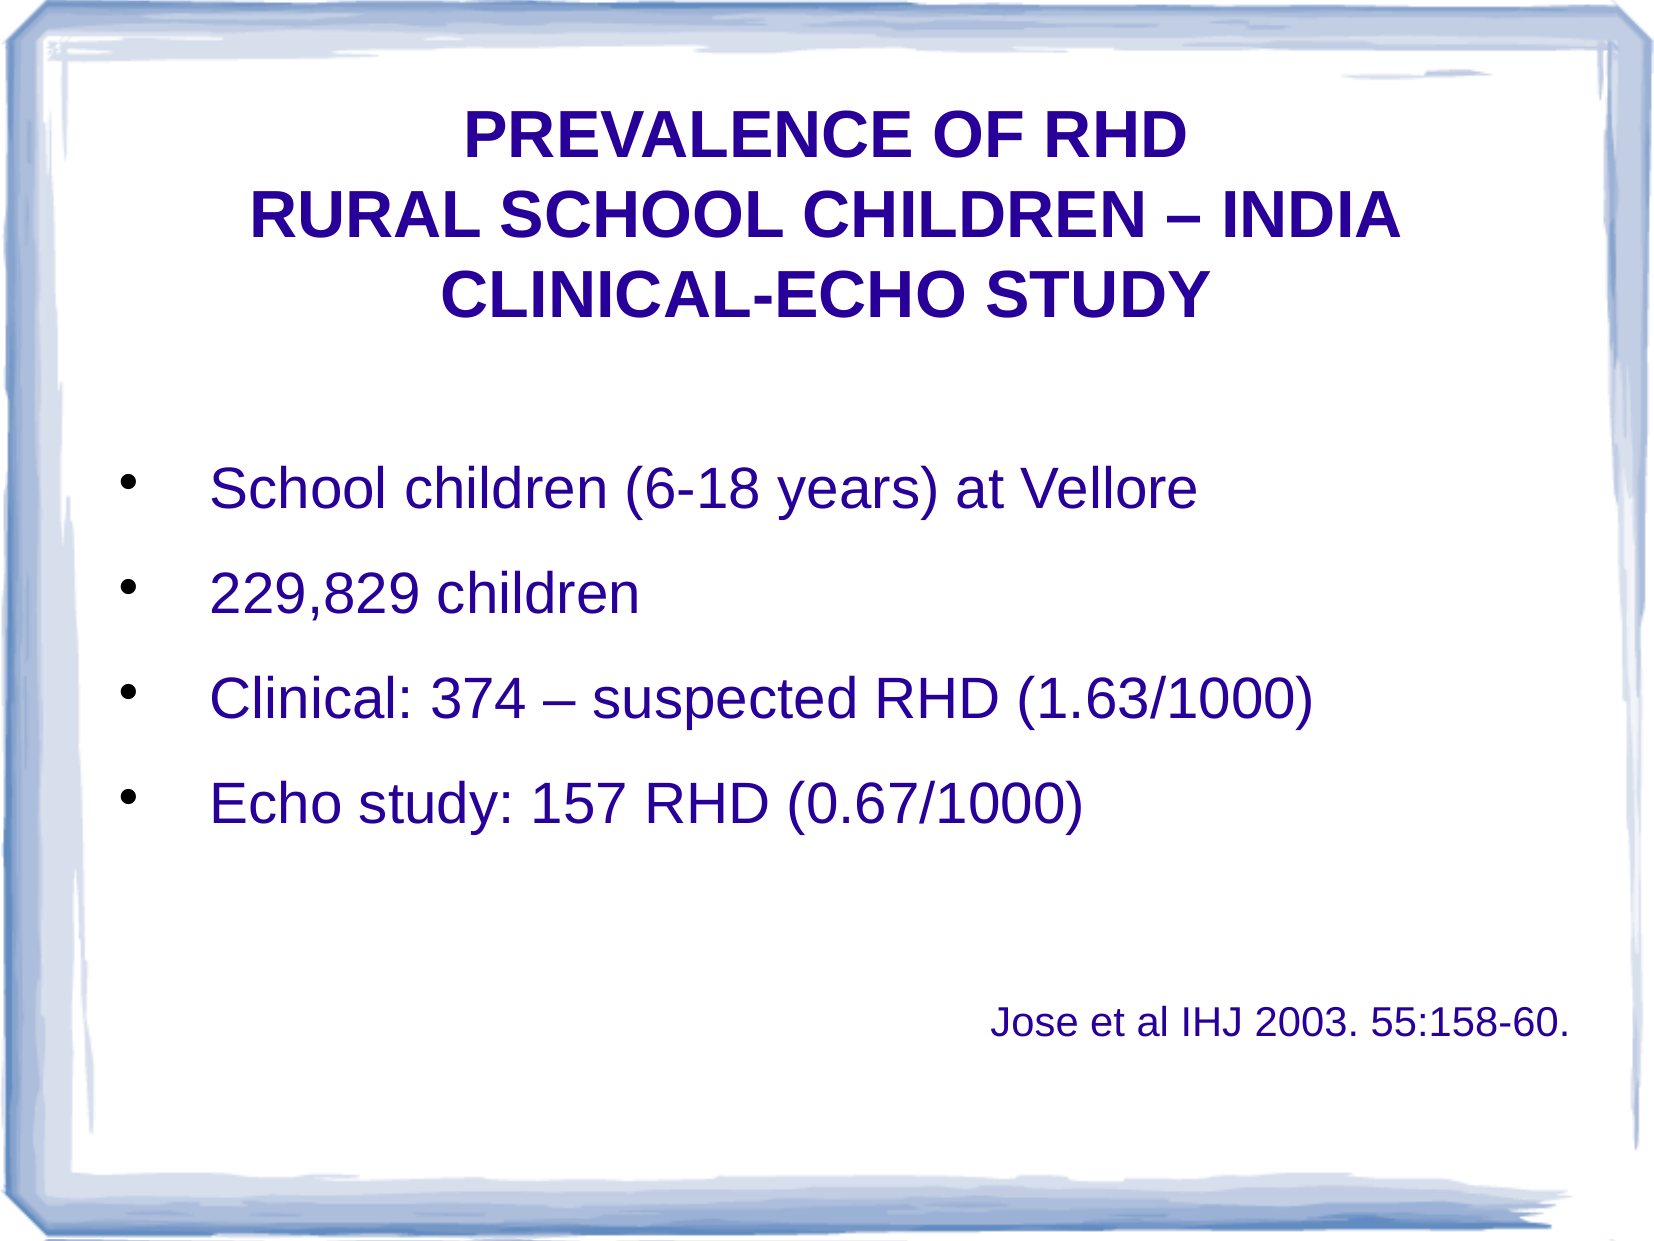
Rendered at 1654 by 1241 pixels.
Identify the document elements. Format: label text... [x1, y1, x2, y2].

text_box School children (6-18 years) at Vellore 229,829 children Clinical: 374 – suspected RHD (1.63/1000) Echo study: 157 RHD (0.67/1000) Jose et al IHJ 2003. 55:158-60. [118, 371, 1571, 1085]
text_box PREVALENCE OF RHD RURAL SCHOOL CHILDREN – INDIA CLINICAL-ECHO STUDY [82, 67, 1571, 349]
picture [0, 0, 1654, 1241]
